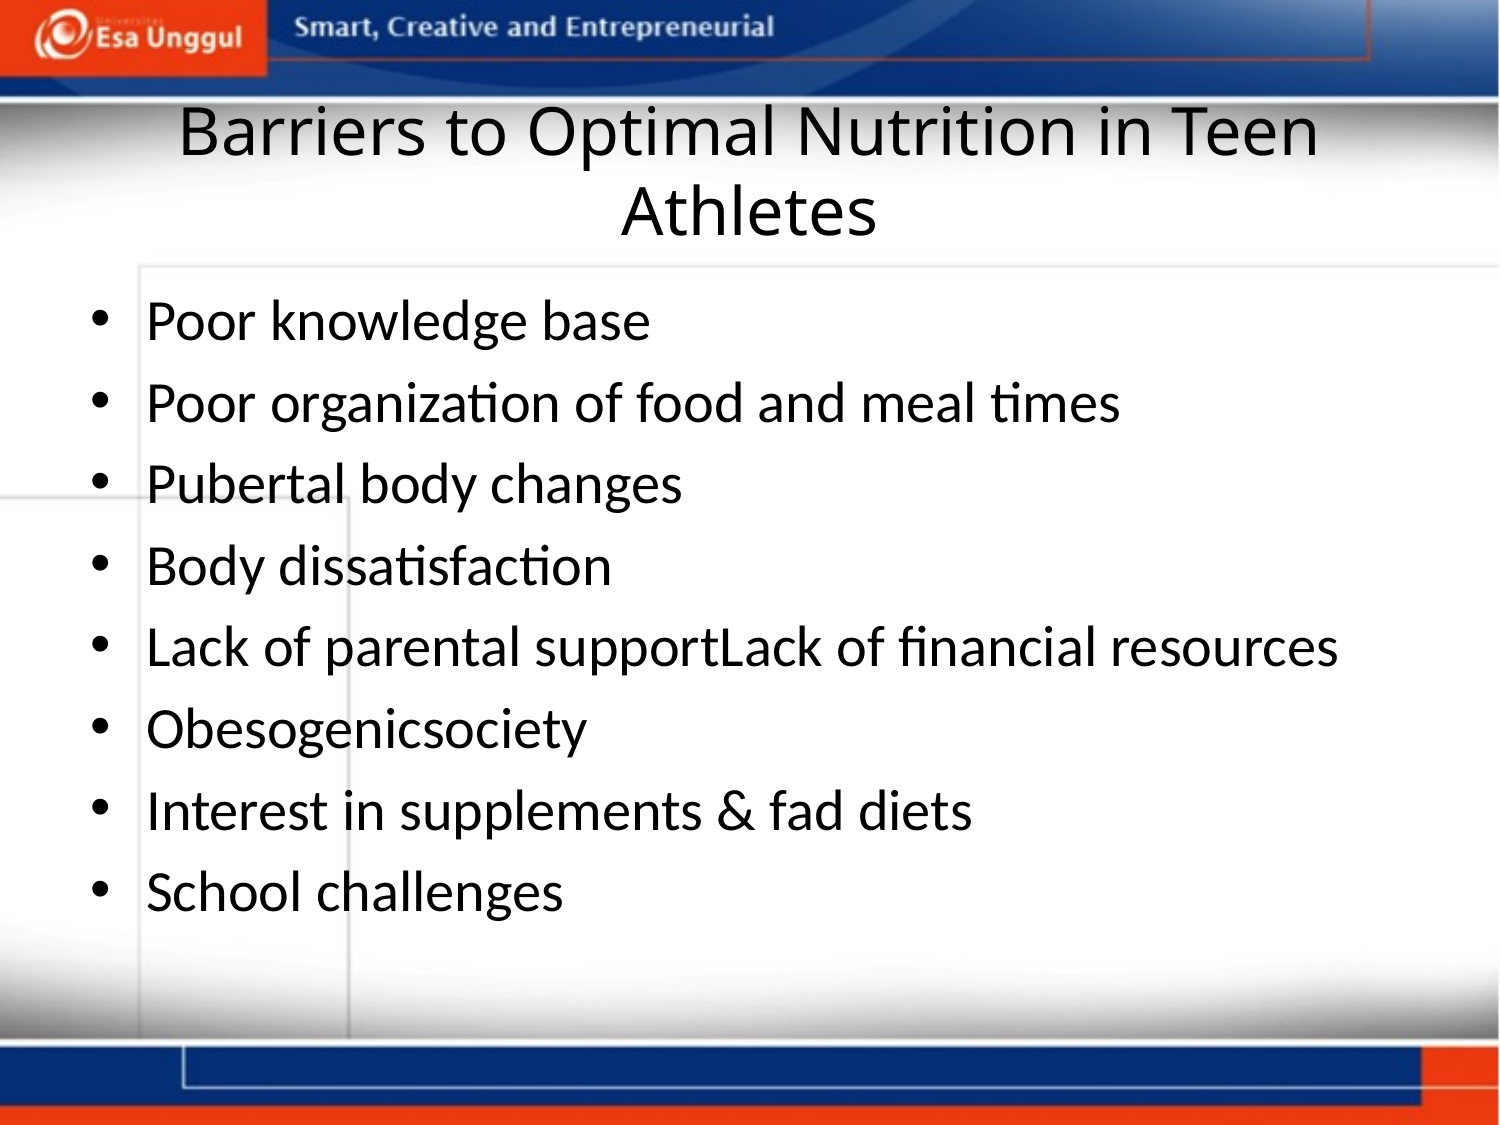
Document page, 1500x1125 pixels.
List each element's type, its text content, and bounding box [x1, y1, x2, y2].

title Barriers to Optimal Nutrition in Teen Athletes [75, 75, 1425, 263]
list Poor knowledge base Poor organization of food and meal times Pubertal body changes Body dissatisfaction Lack of parental supportLack of financial resources Obesogenicsociety Interest in supplements & fad diets School challenges [75, 275, 1425, 1005]
picture [0, 0, 1500, 1125]
